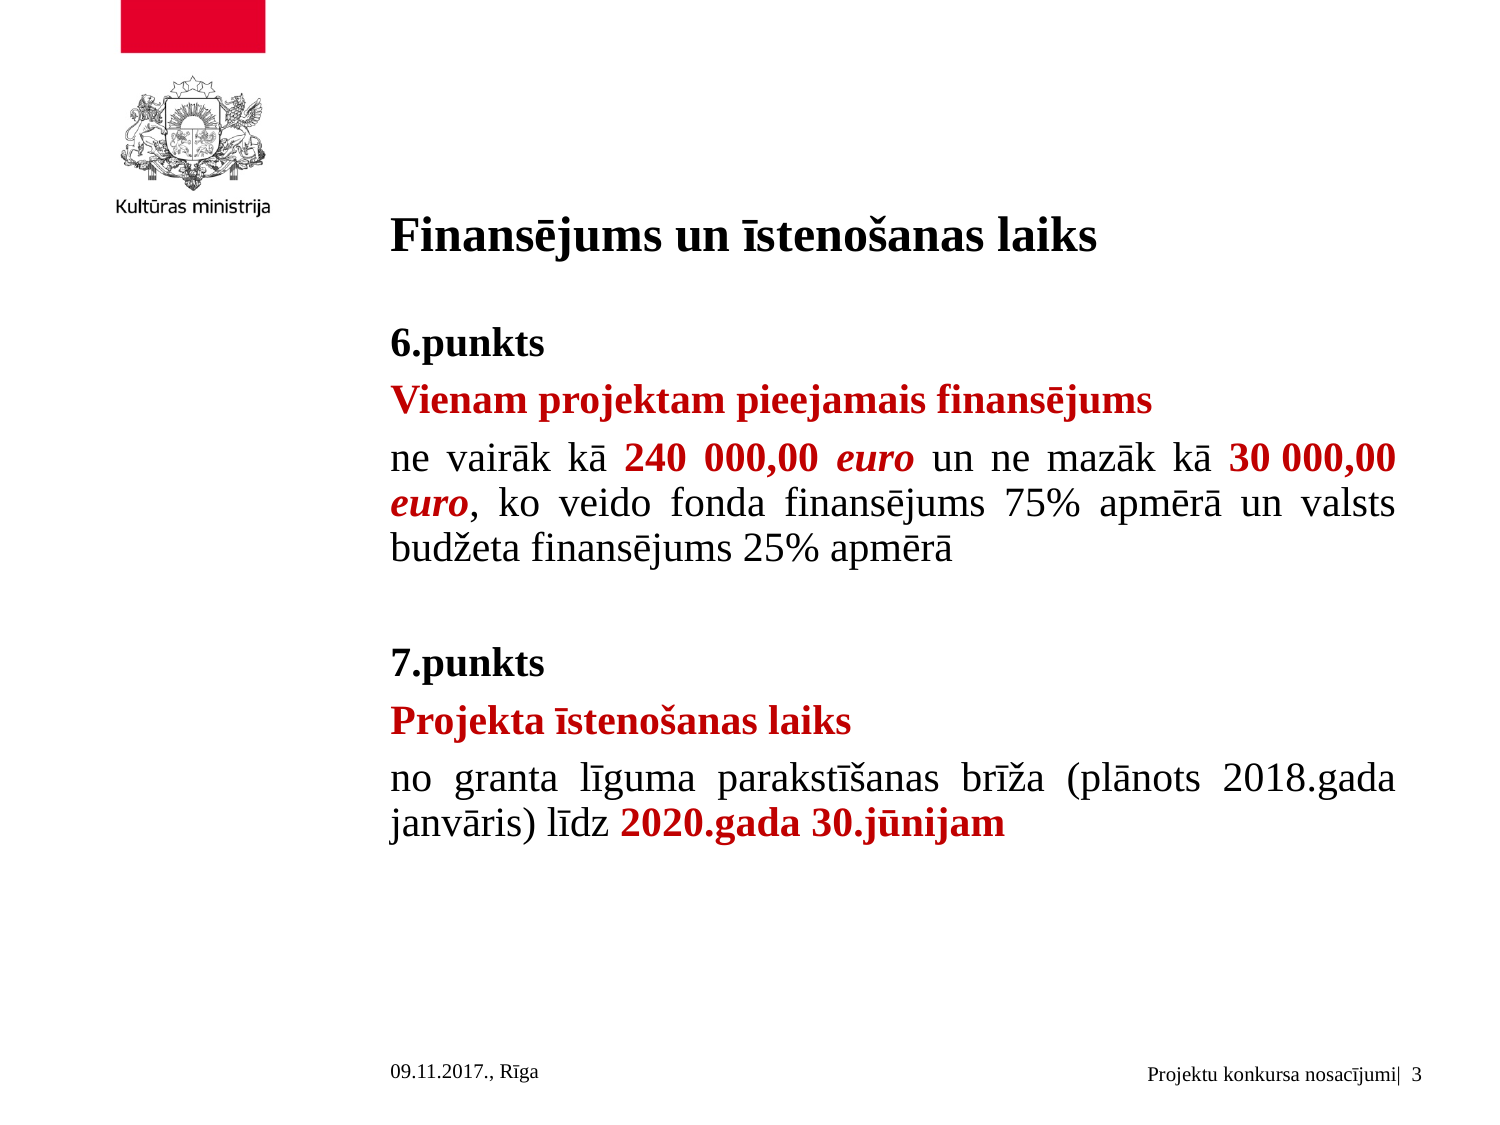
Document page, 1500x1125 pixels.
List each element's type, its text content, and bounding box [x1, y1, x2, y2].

text_box 09.11.2017., Rīga [375, 1040, 725, 1100]
picture [48, 0, 338, 322]
title Finansējums un īstenošanas laiks [375, 75, 1413, 270]
subtitle 6.punkts Vienam projektam pieejamais finansējums ne vairāk kā 240 000,00 euro un ne mazāk kā 30 000,00 euro, ko veido fonda finansējums 75% apmērā un valsts budžeta finansējums 25% apmērā 7.punkts Projekta īstenošanas laiks no granta līguma parakstīšanas brīža (plānots 2018.gada janvāris) līdz 2020.gada 30.jūnijam [375, 312, 1413, 1041]
slide_number Projektu konkursa nosacījumi| 3 [1087, 1042, 1438, 1103]
